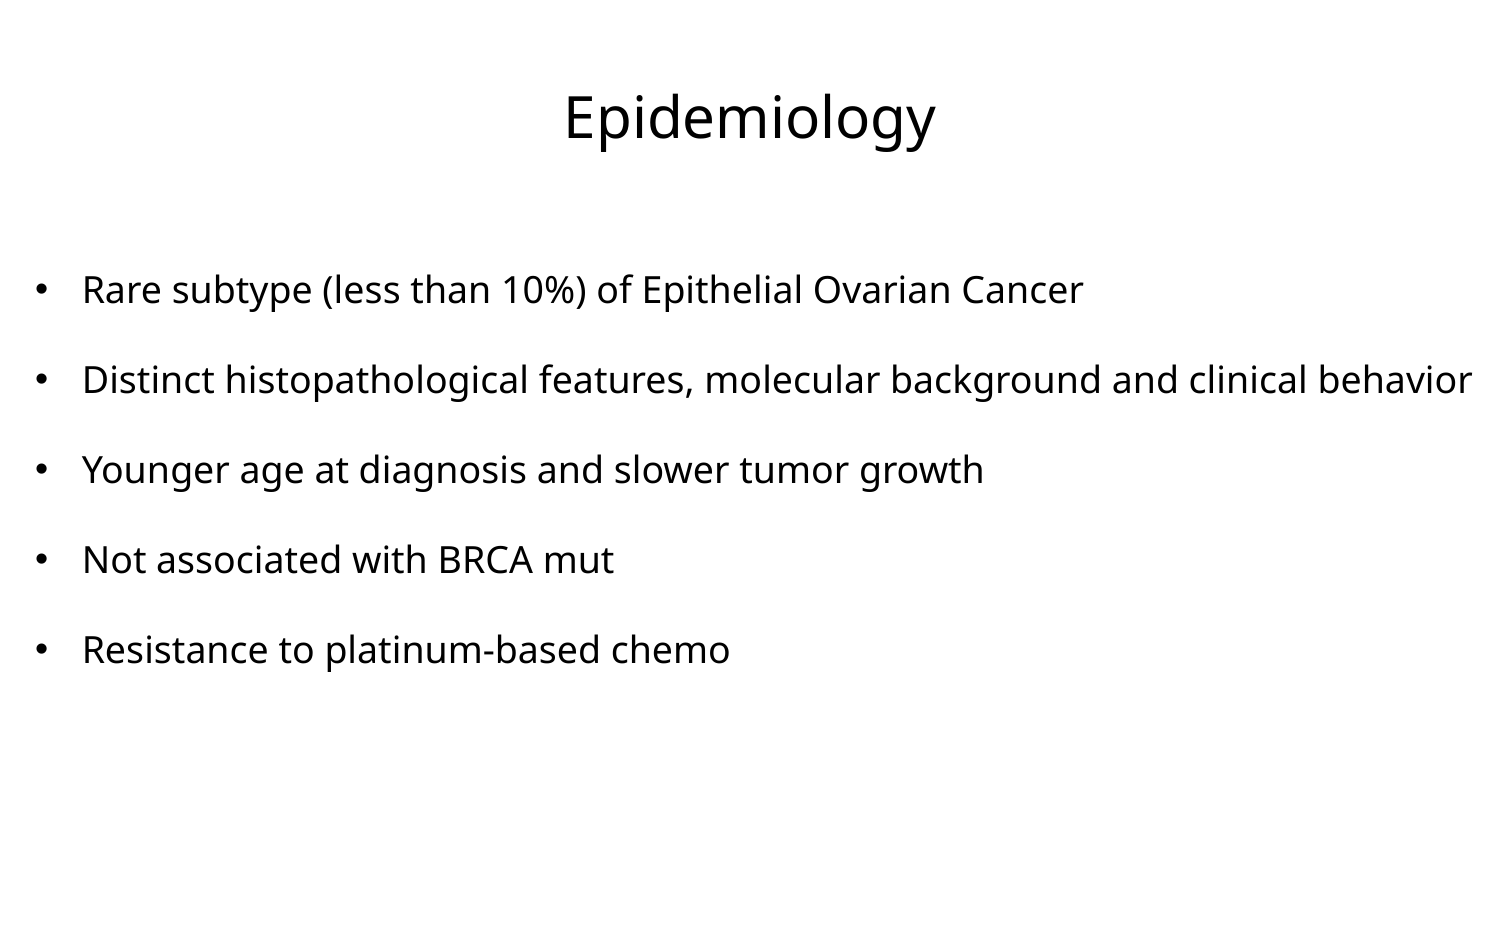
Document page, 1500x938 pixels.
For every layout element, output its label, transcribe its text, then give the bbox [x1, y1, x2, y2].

text_box Rare subtype (less than 10%) of Epithelial Ovarian Cancer Distinct histopathological features, molecular background and clinical behavior Younger age at diagnosis and slower tumor growth Not associated with BRCA mut Resistance to platinum-based chemo [20, 258, 1490, 724]
title Epidemiology [75, 37, 1425, 194]
